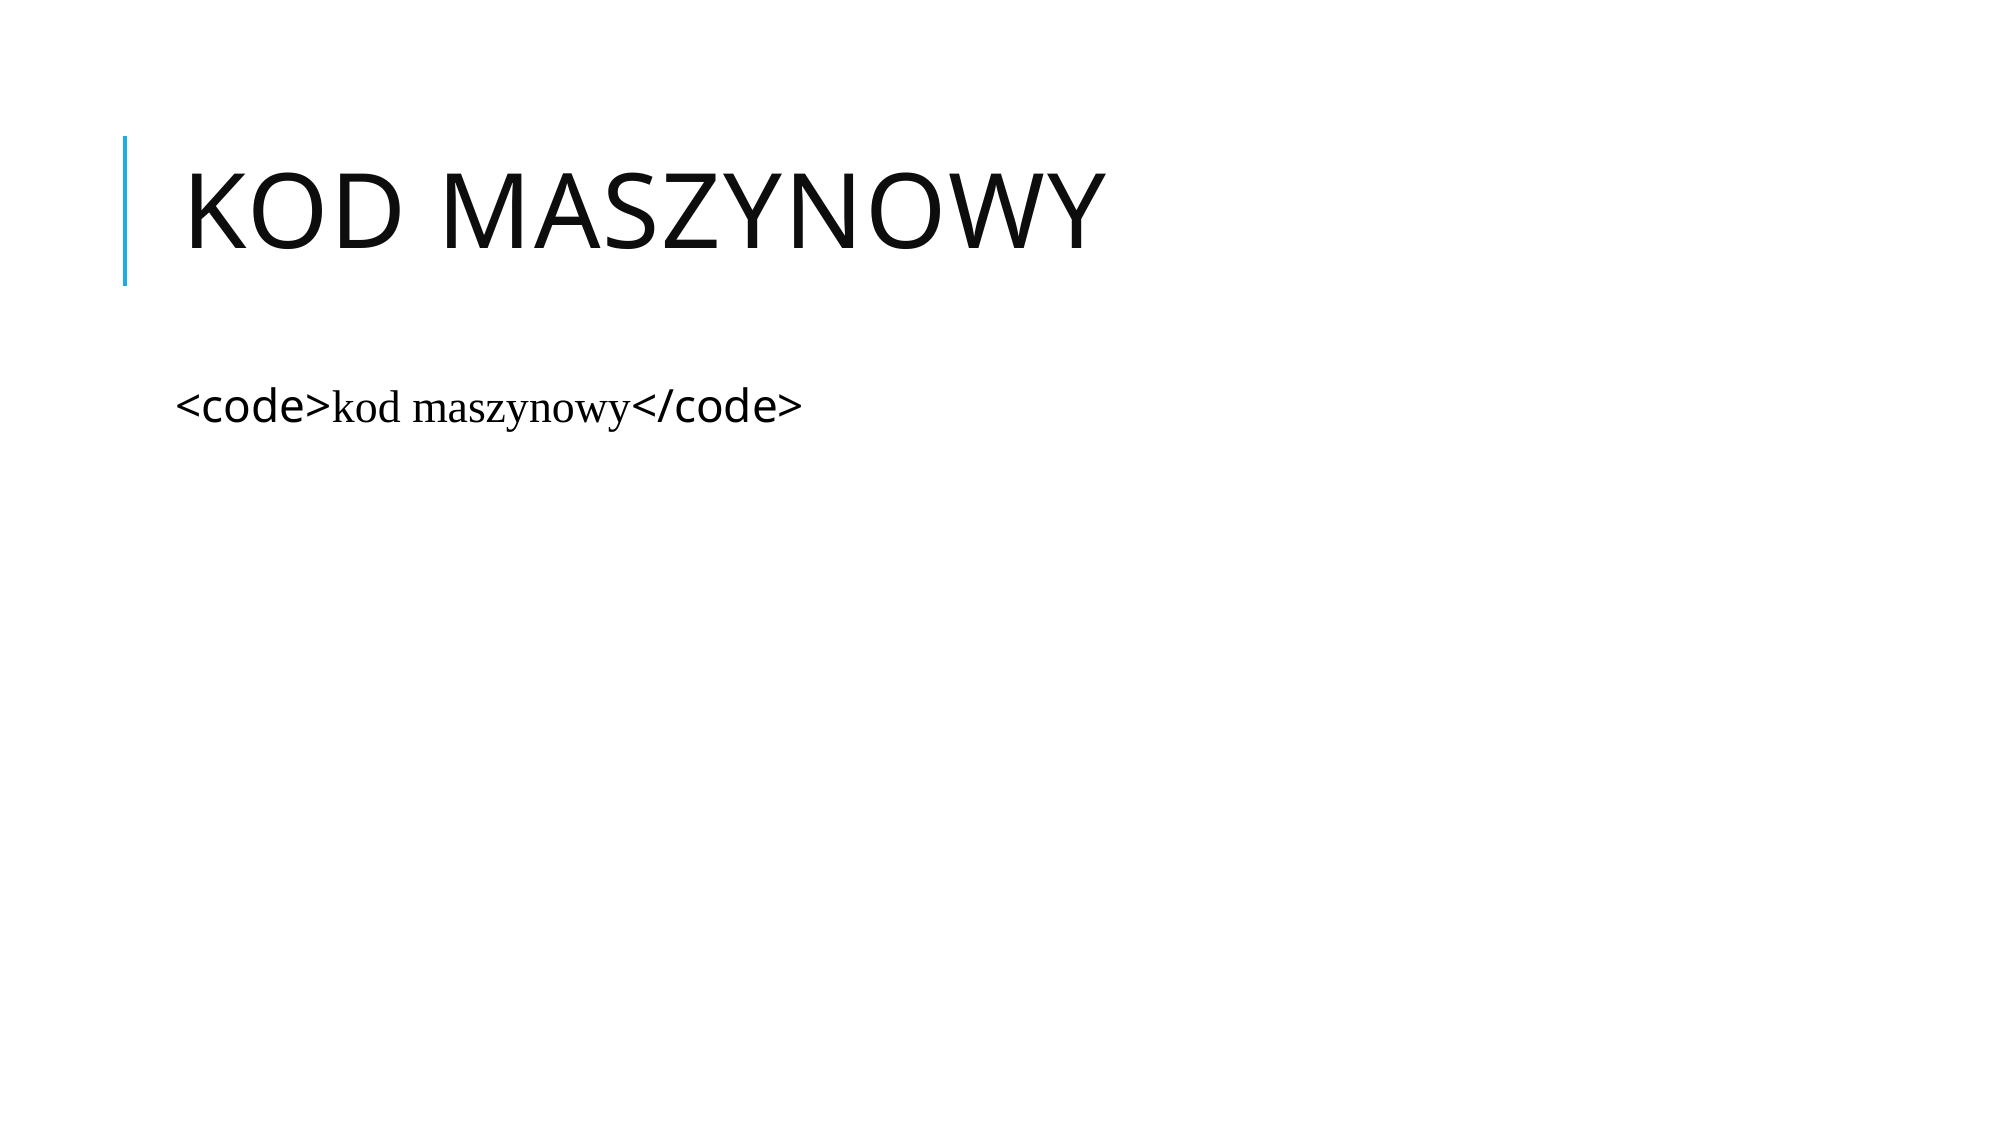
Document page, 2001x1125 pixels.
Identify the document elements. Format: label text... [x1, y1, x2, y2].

title Kod maszynowy [168, 96, 1763, 342]
list <code>kod maszynowy</code> [168, 375, 1763, 1035]
